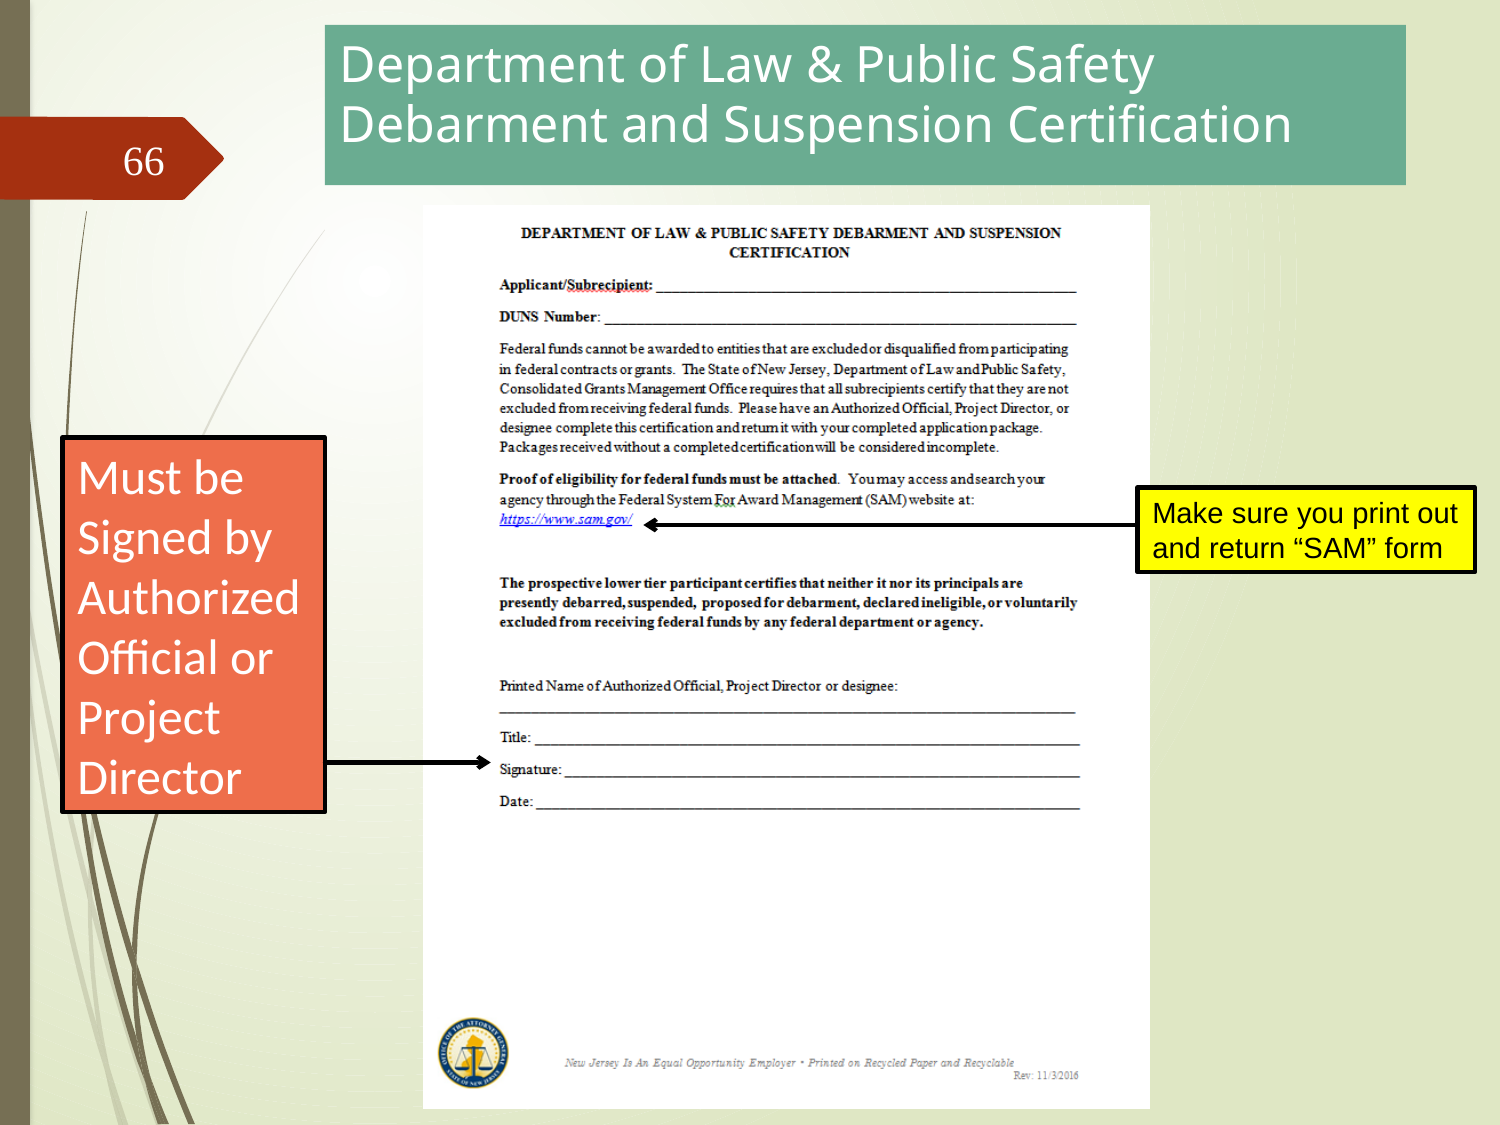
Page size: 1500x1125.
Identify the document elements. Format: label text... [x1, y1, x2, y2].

text_box Must be Signed by Authorized Official or Project Director [62, 437, 325, 813]
text_box Make sure you print out and return “SAM” form [1155, 487, 1475, 573]
title Department of Law & Public Safety Debarment and Suspension Certification [324, 24, 1406, 186]
picture [423, 205, 1151, 1110]
slide_number 66 [83, 129, 180, 190]
